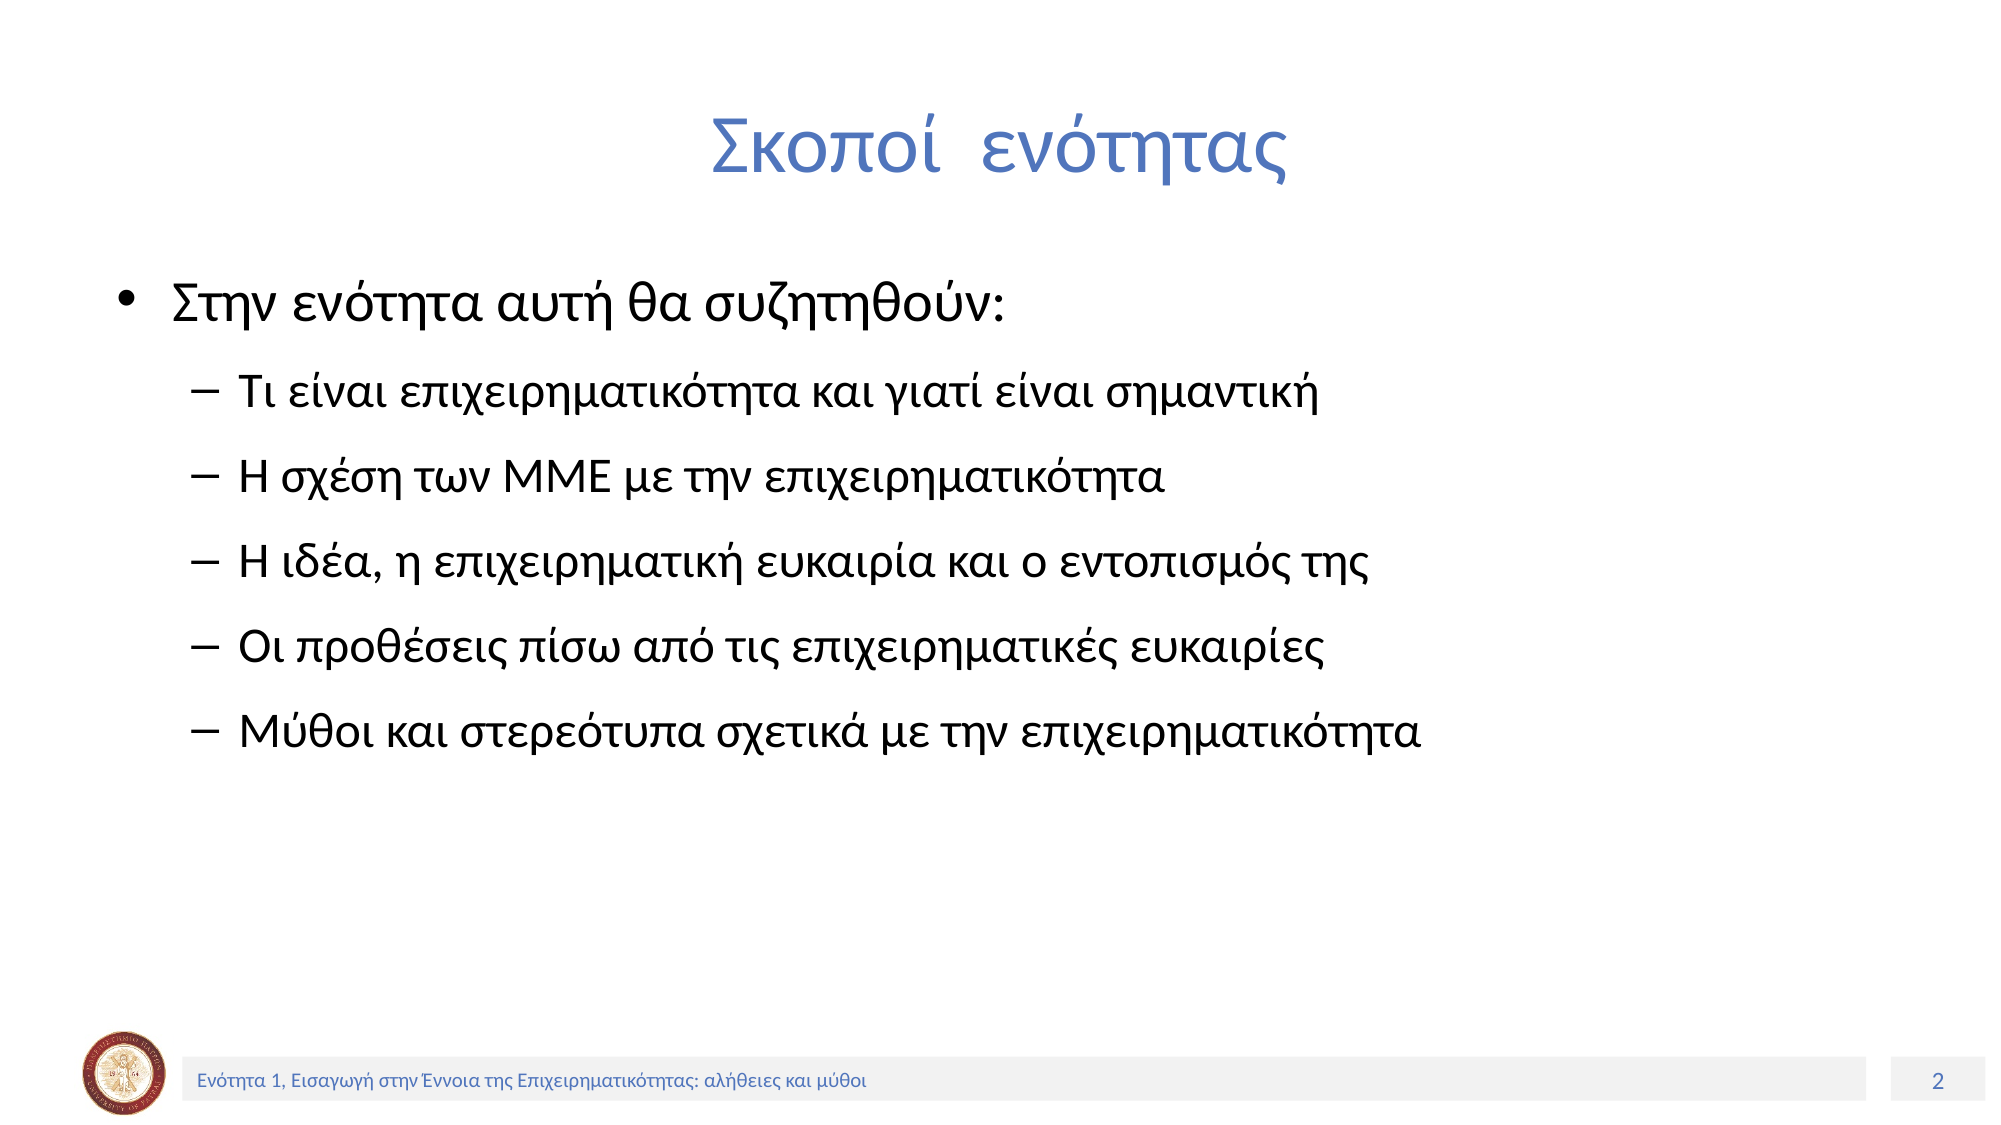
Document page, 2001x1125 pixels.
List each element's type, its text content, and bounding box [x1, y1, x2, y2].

list Στην ενότητα αυτή θα συζητηθούν: Τι είναι επιχειρηματικότητα και γιατί είναι σημαντική Η σχέση των ΜΜΕ με την επιχειρηματικότητα Η ιδέα, η επιχειρηματική ευκαιρία και ο εντοπισμός της Οι προθέσεις πίσω από τις επιχειρηματικές ευκαιρίες Μύθοι και στερεότυπα σχετικά με την επιχειρηματικότητα [101, 255, 1902, 998]
title Σκοποί ενότητας [99, 45, 1900, 233]
picture [74, 1023, 174, 1123]
